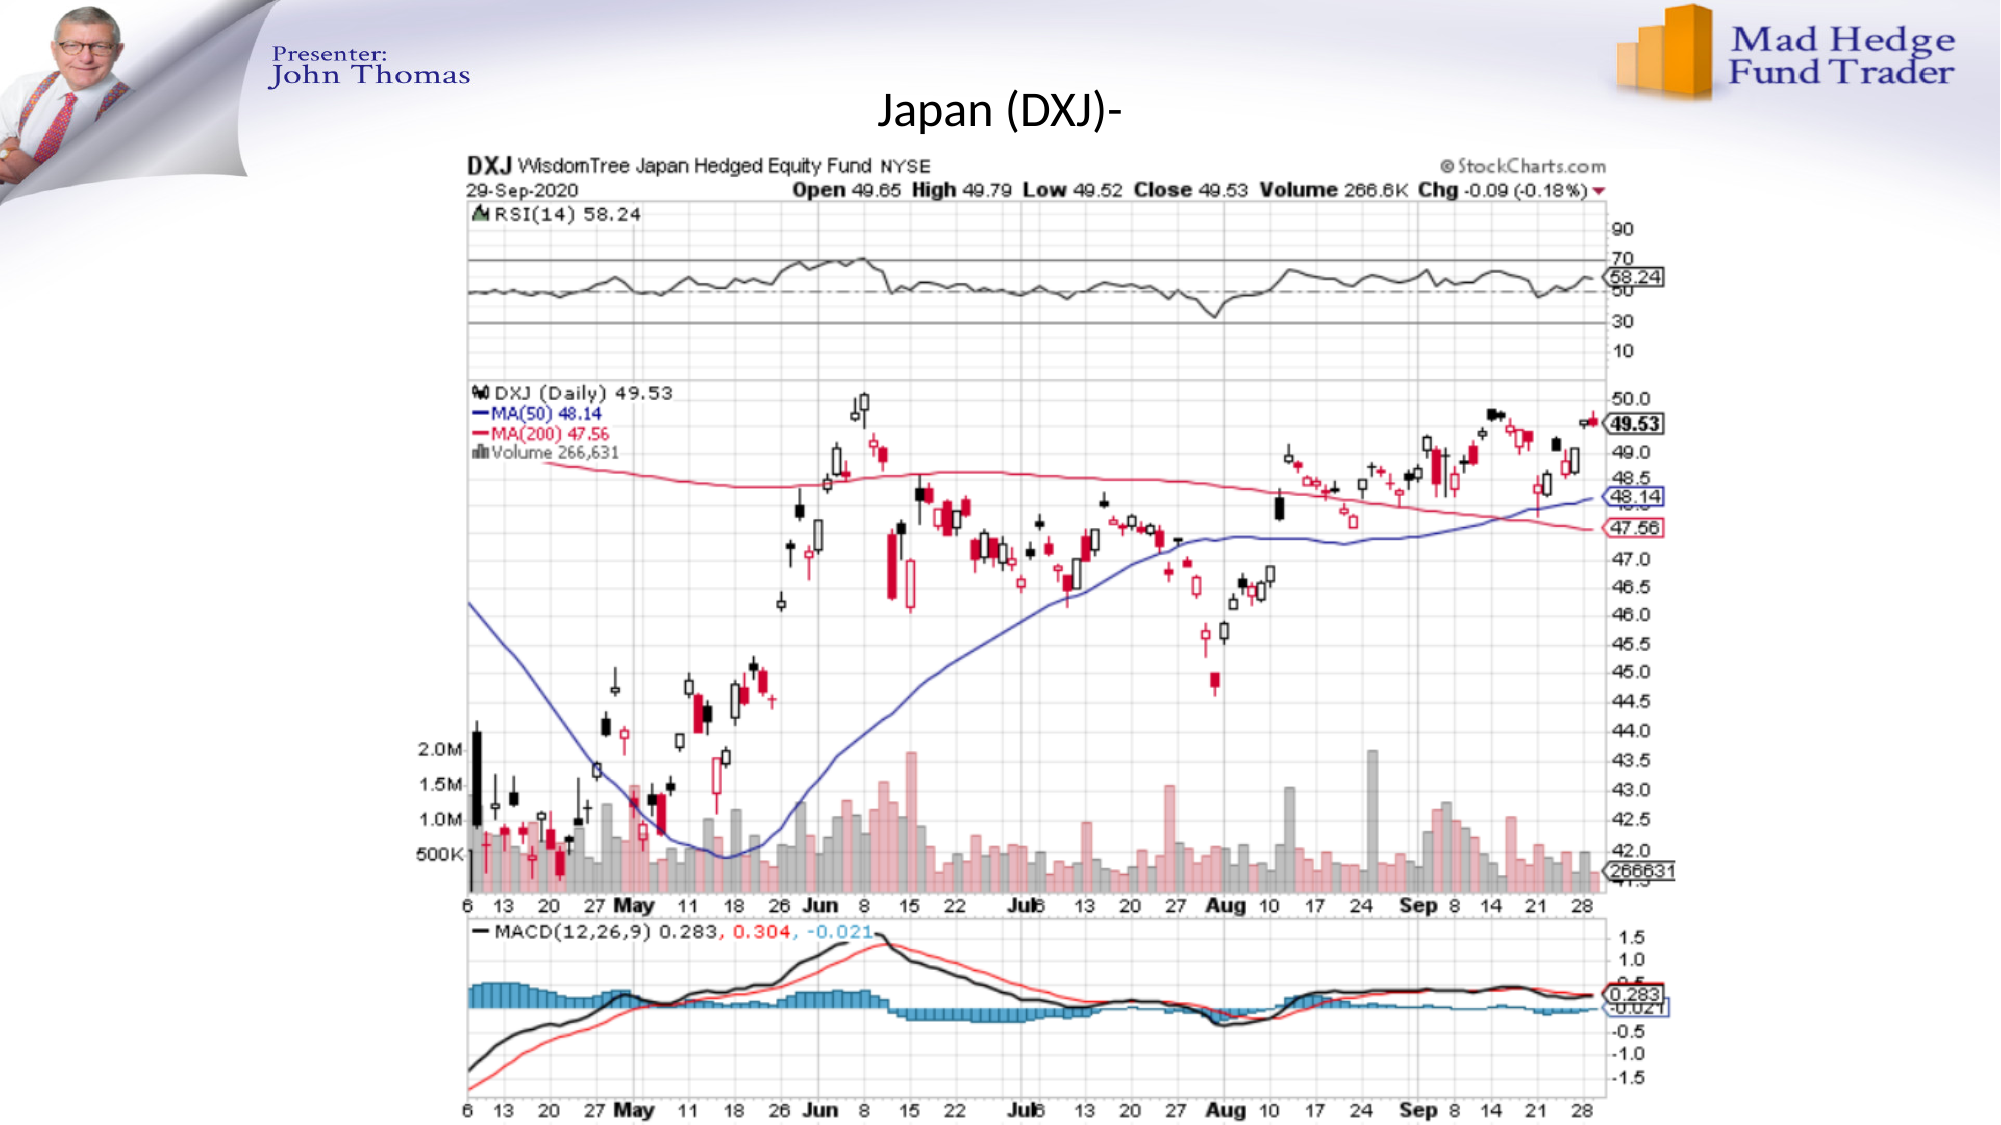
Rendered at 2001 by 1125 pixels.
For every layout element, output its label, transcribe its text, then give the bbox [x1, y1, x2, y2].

picture [0, 0, 2000, 1125]
title Japan (DXJ)- [324, 50, 1675, 213]
